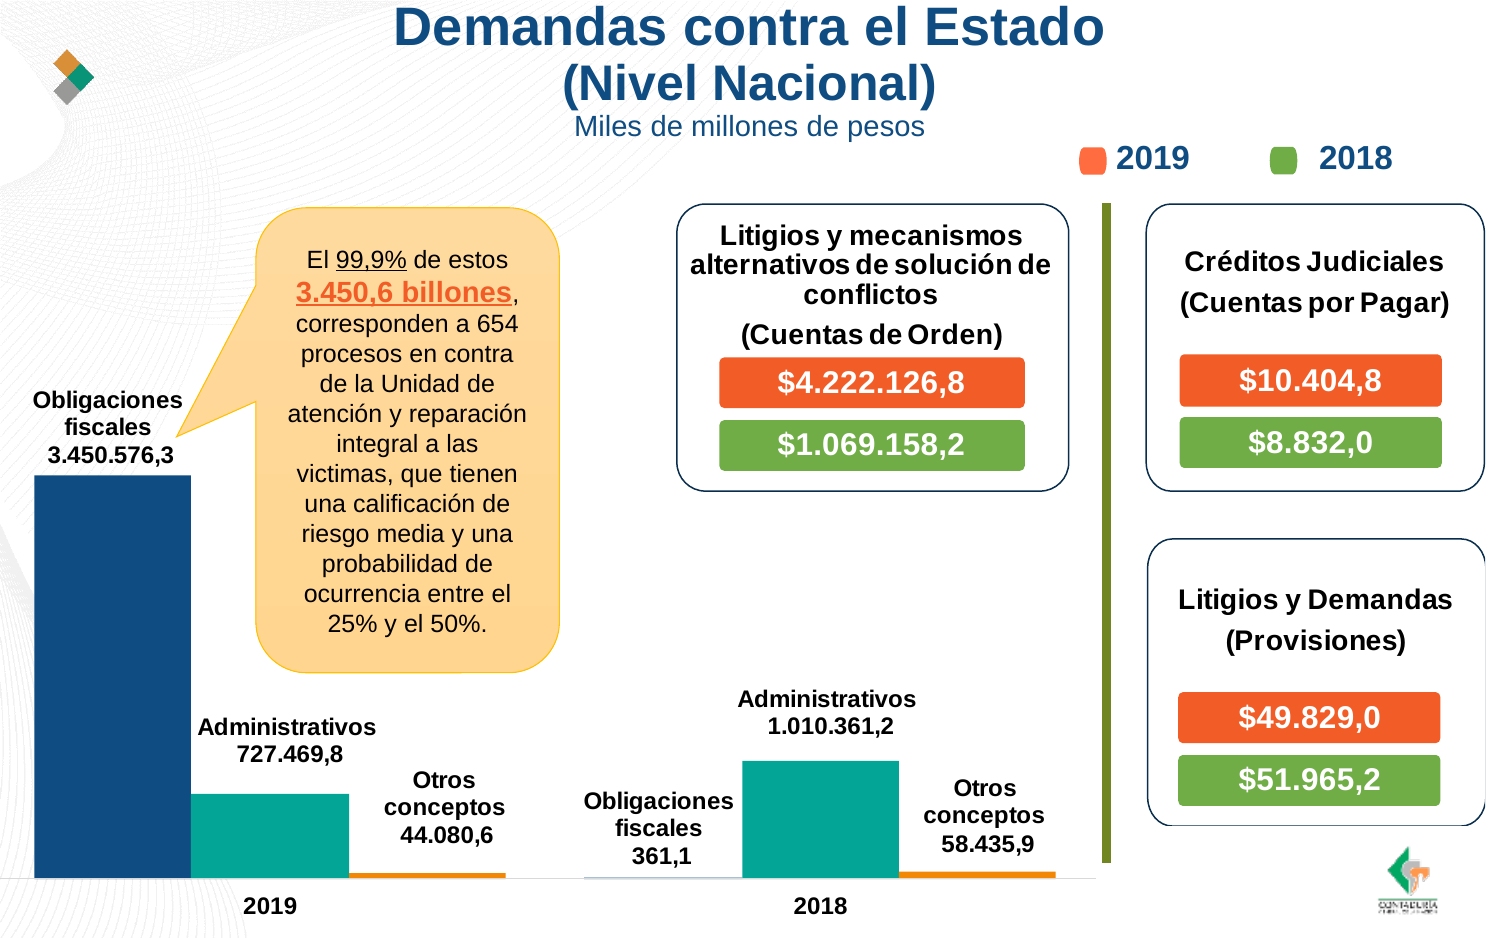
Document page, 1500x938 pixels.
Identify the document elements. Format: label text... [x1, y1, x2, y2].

title Demandas contra el Estado (Nivel Nacional) Miles de millones de pesos [103, 24, 1397, 117]
picture [0, 0, 1500, 938]
text_box El 99,9% de estos 3.450,6 billones, corresponden a 654 procesos en contra de la Unidad de atención y reparación integral a las victimas, que tienen una calificación de riesgo media y una probabilidad de ocurrencia entre el 25% y el 50%. [225, 207, 560, 342]
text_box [960, 123, 1500, 190]
